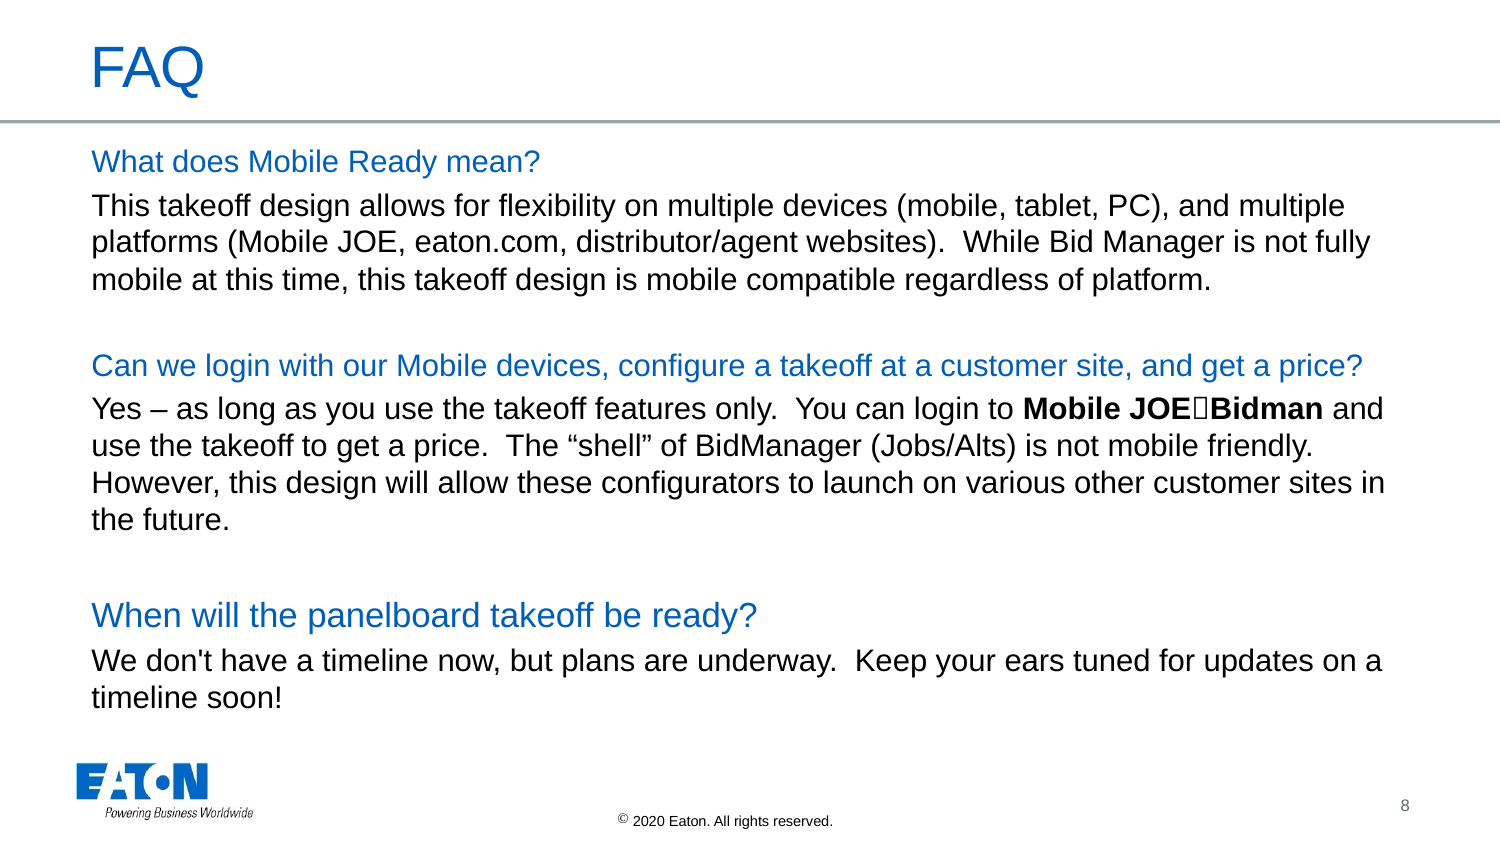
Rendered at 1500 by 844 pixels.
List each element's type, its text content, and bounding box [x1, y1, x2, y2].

list What does Mobile Ready mean? This takeoff design allows for flexibility on multiple devices (mobile, tablet, PC), and multiple platforms (Mobile JOE, eaton.com, distributor/agent websites). While Bid Manager is not fully mobile at this time, this takeoff design is mobile compatible regardless of platform. Can we login with our Mobile devices, configure a takeoff at a customer site, and get a price? Yes – as long as you use the takeoff features only. You can login to Mobile JOEBidman and use the takeoff to get a price. The “shell” of BidManager (Jobs/Alts) is not mobile friendly. However, this design will allow these configurators to launch on various other customer sites in the future. When will the panelboard takeoff be ready? We don't have a timeline now, but plans are underway. Keep your ears tuned for updates on a timeline soon! [76, 134, 1425, 735]
title FAQ [75, 12, 1425, 116]
slide_number 8 [1074, 782, 1425, 827]
picture [76, 762, 253, 821]
